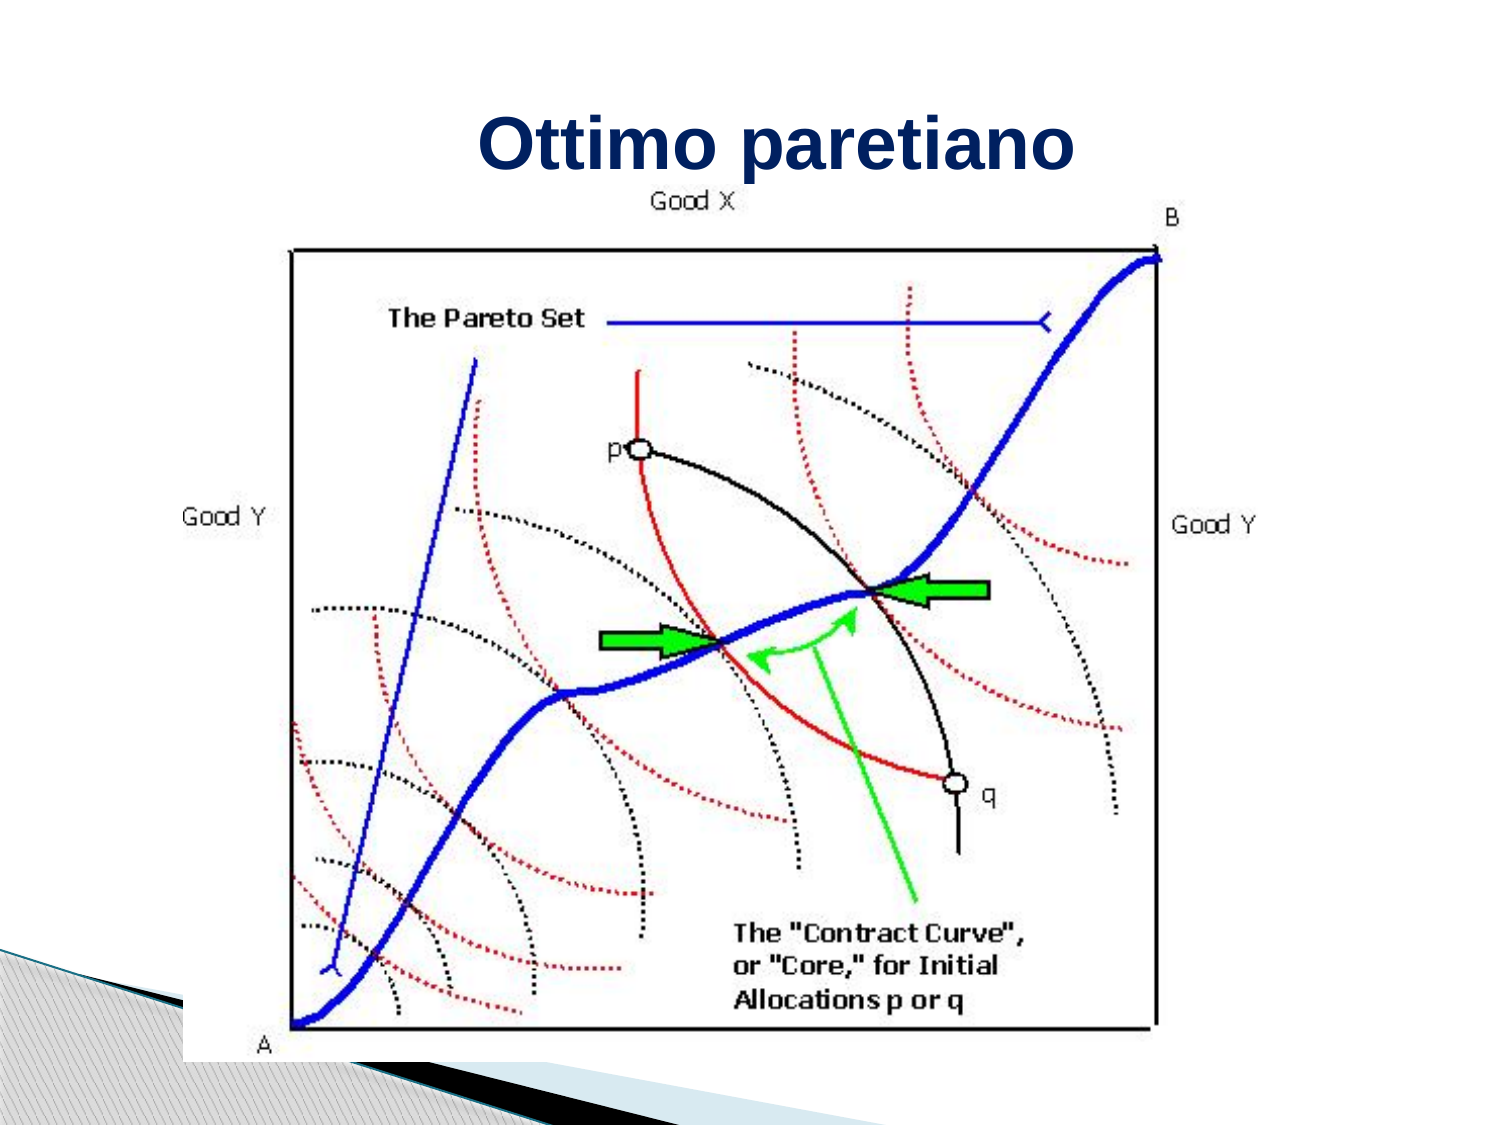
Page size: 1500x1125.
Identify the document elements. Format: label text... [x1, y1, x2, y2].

title Ottimo paretiano [75, 45, 1459, 233]
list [182, 184, 1259, 1062]
